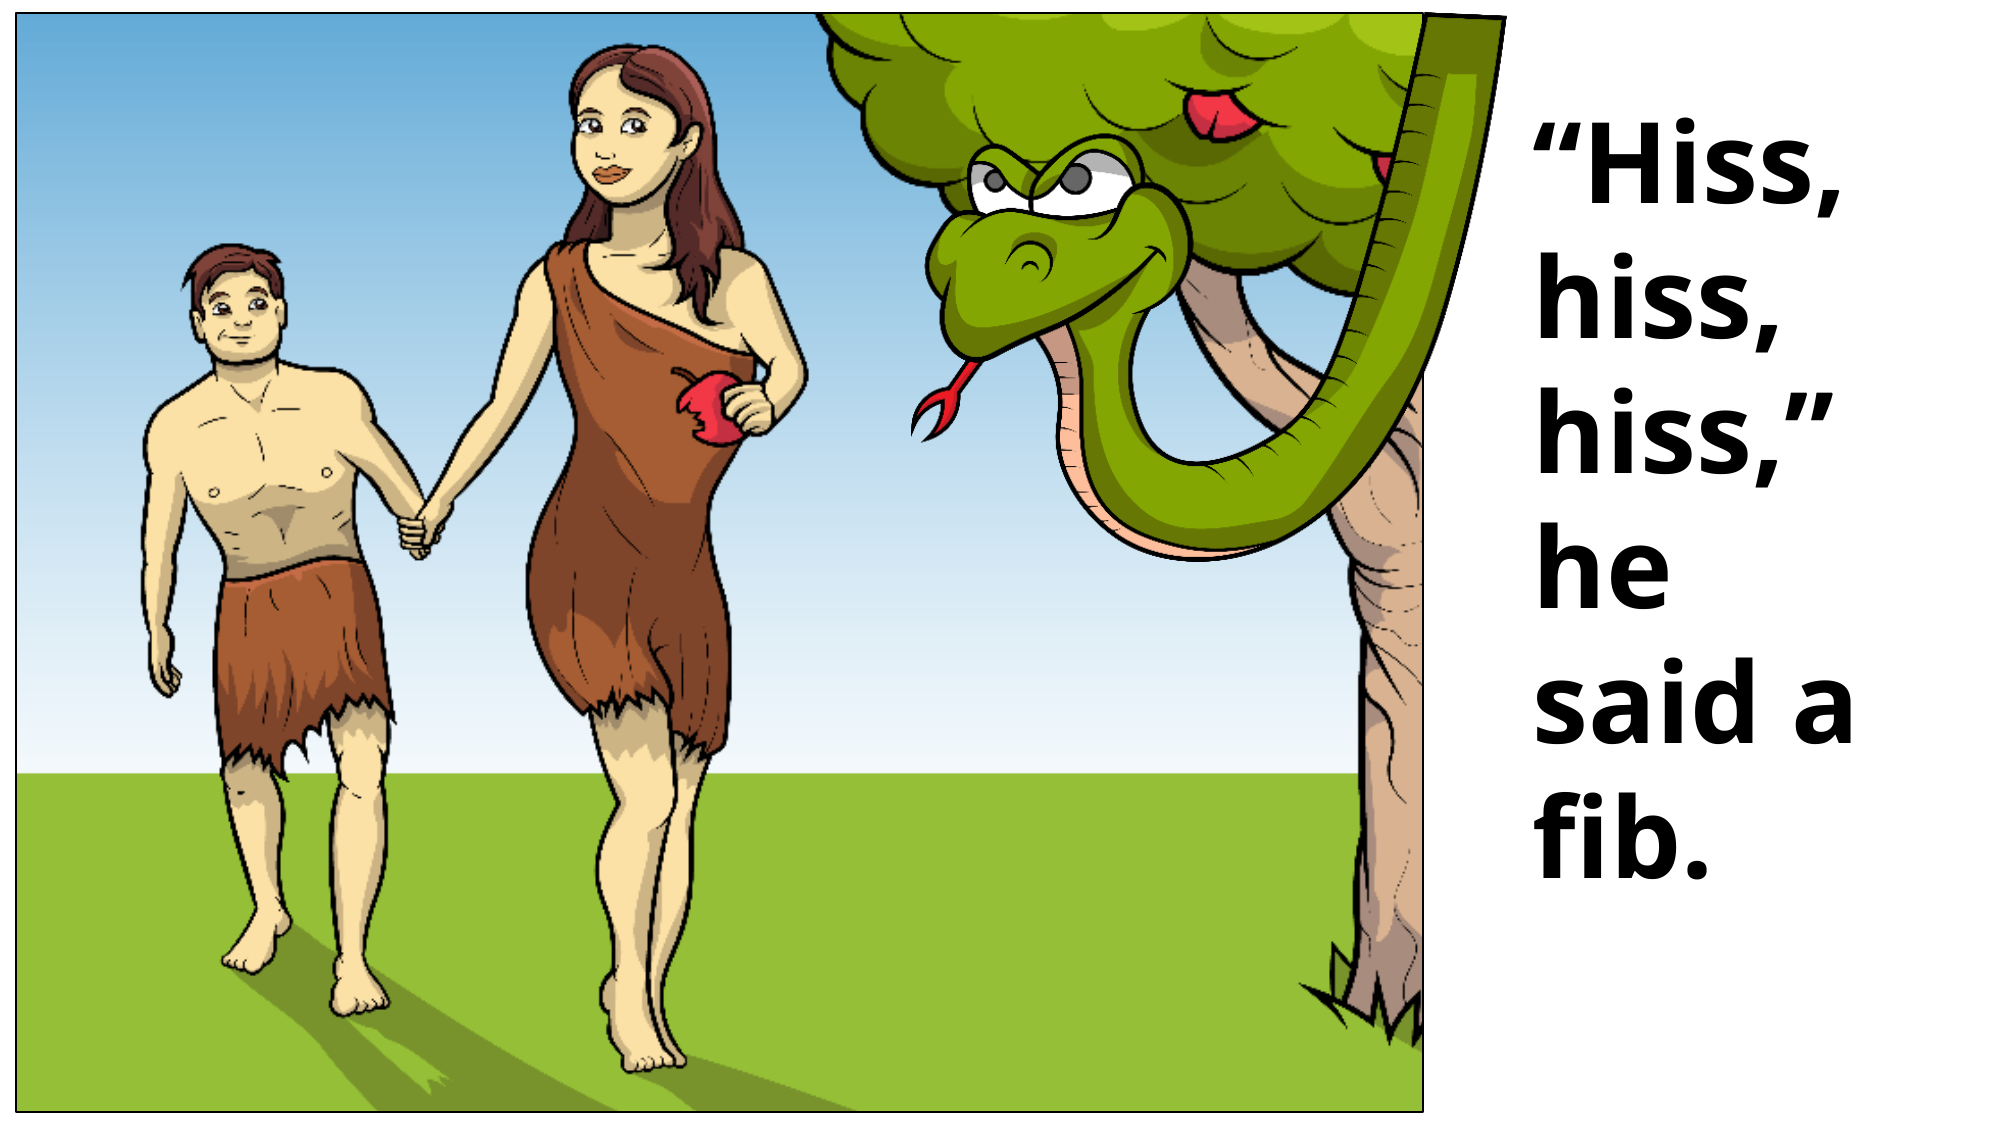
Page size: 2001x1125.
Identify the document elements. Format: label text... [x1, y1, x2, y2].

picture [16, 12, 1507, 1112]
text_box “Hiss, hiss, hiss,” he said a fib. [1517, 83, 1931, 909]
